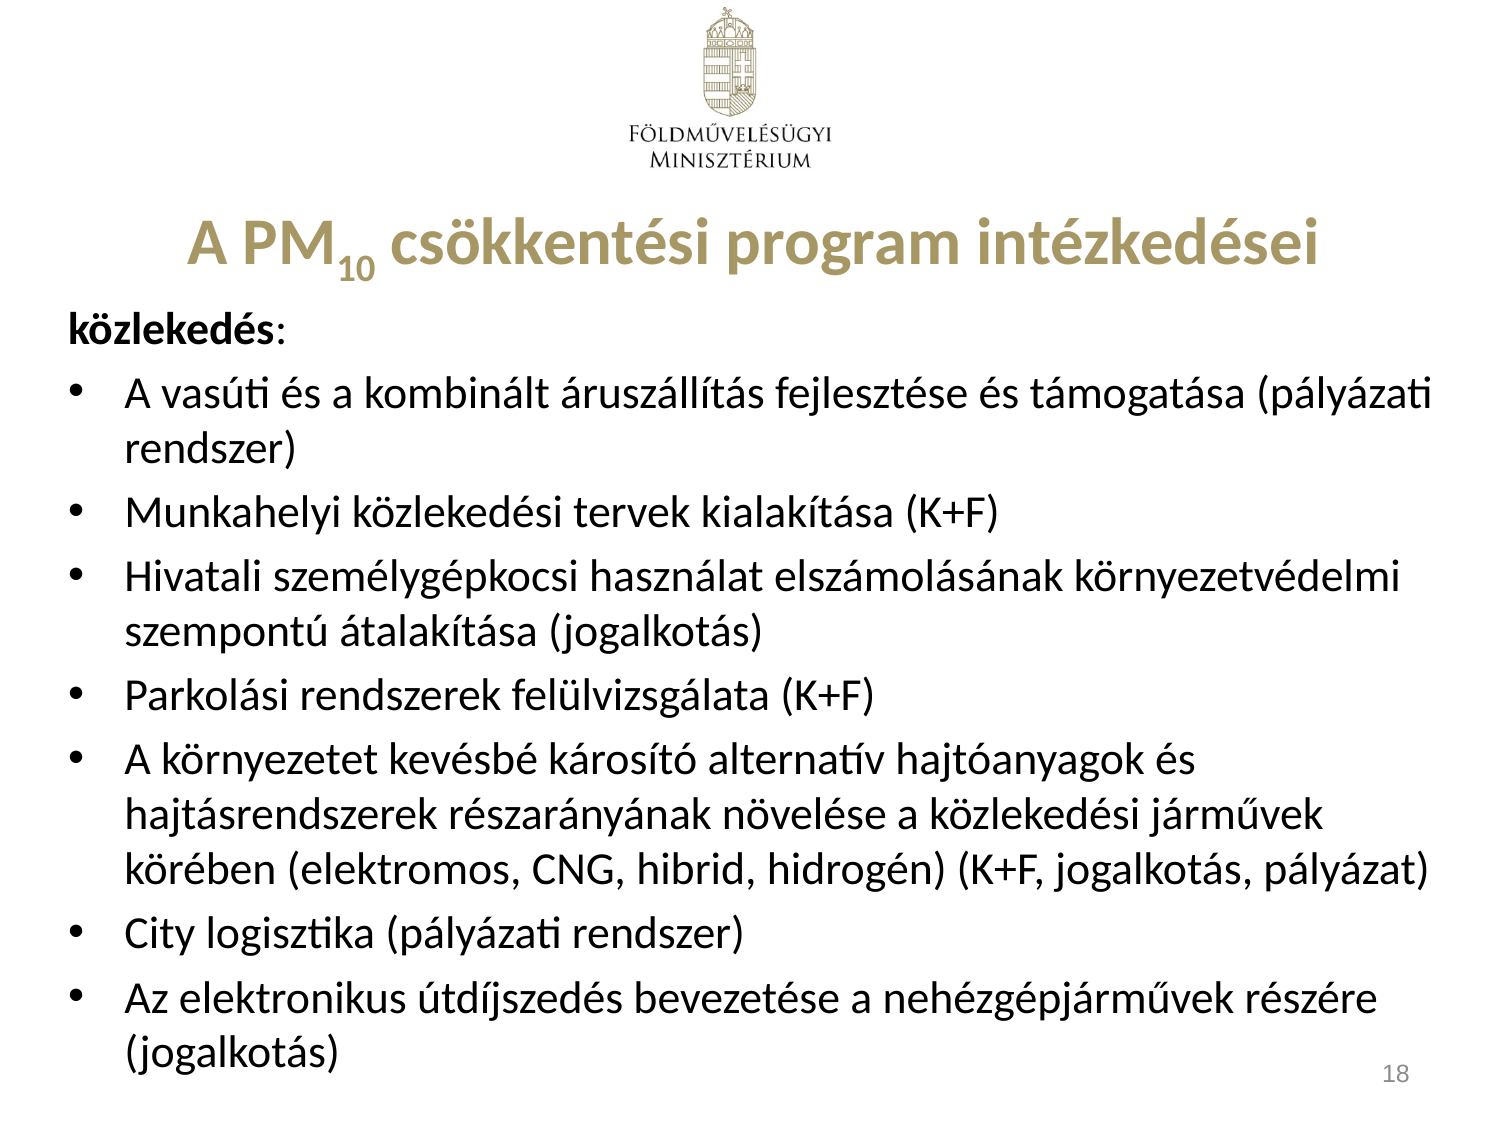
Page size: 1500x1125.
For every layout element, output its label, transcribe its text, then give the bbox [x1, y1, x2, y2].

text_box közlekedés: A vasúti és a kombinált áruszállítás fejlesztése és támogatása (pályázati rendszer) Munkahelyi közlekedési tervek kialakítása (K+F) Hivatali személygépkocsi használat elszámolásának környezetvédelmi szempontú átalakítása (jogalkotás) Parkolási rendszerek felülvizsgálata (K+F) A környezetet kevésbé károsító alternatív hajtóanyagok és hajtásrendszerek részarányának növelése a közlekedési járművek körében (elektromos, CNG, hibrid, hidrogén) (K+F, jogalkotás, pályázat) City logisztika (pályázati rendszer) Az elektronikus útdíjszedés bevezetése a nehézgépjárművek részére (jogalkotás) [53, 290, 1471, 1069]
text_box A PM10 csökkentési program intézkedései [121, 196, 1386, 290]
slide_number 18 [1074, 1069, 1425, 1103]
picture [608, 6, 853, 173]
